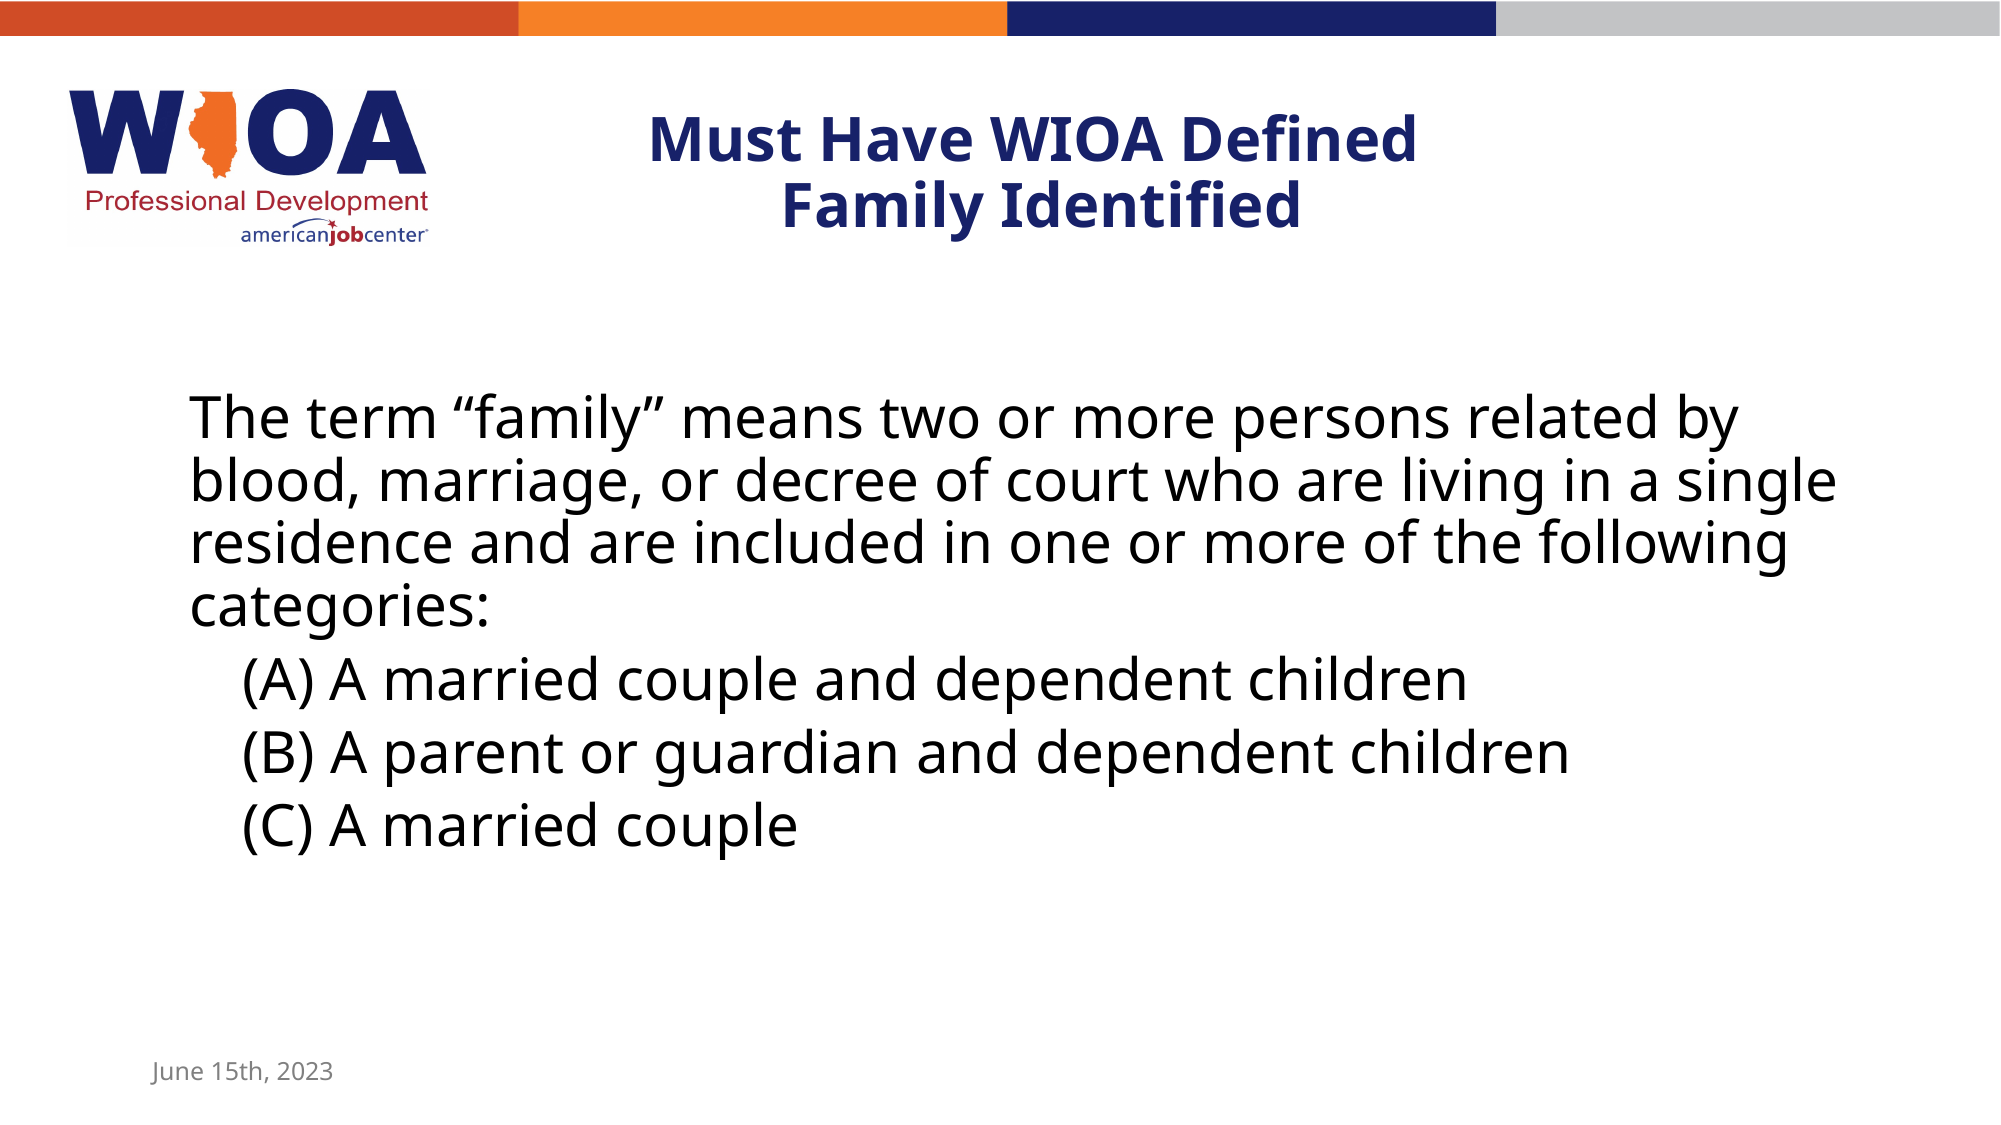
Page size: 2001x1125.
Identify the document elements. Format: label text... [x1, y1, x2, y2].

footer June 15th, 2023 [137, 1042, 1338, 1103]
list The term “family” means two or more persons related by blood, marriage, or decree of court who are living in a single residence and are included in one or more of the following categories: (A) A married couple and dependent children (B) A parent or guardian and dependent children (C) A married couple [137, 380, 1863, 1014]
title Must Have WIOA Defined Family Identified [526, 100, 1557, 250]
picture [0, 0, 2000, 1125]
